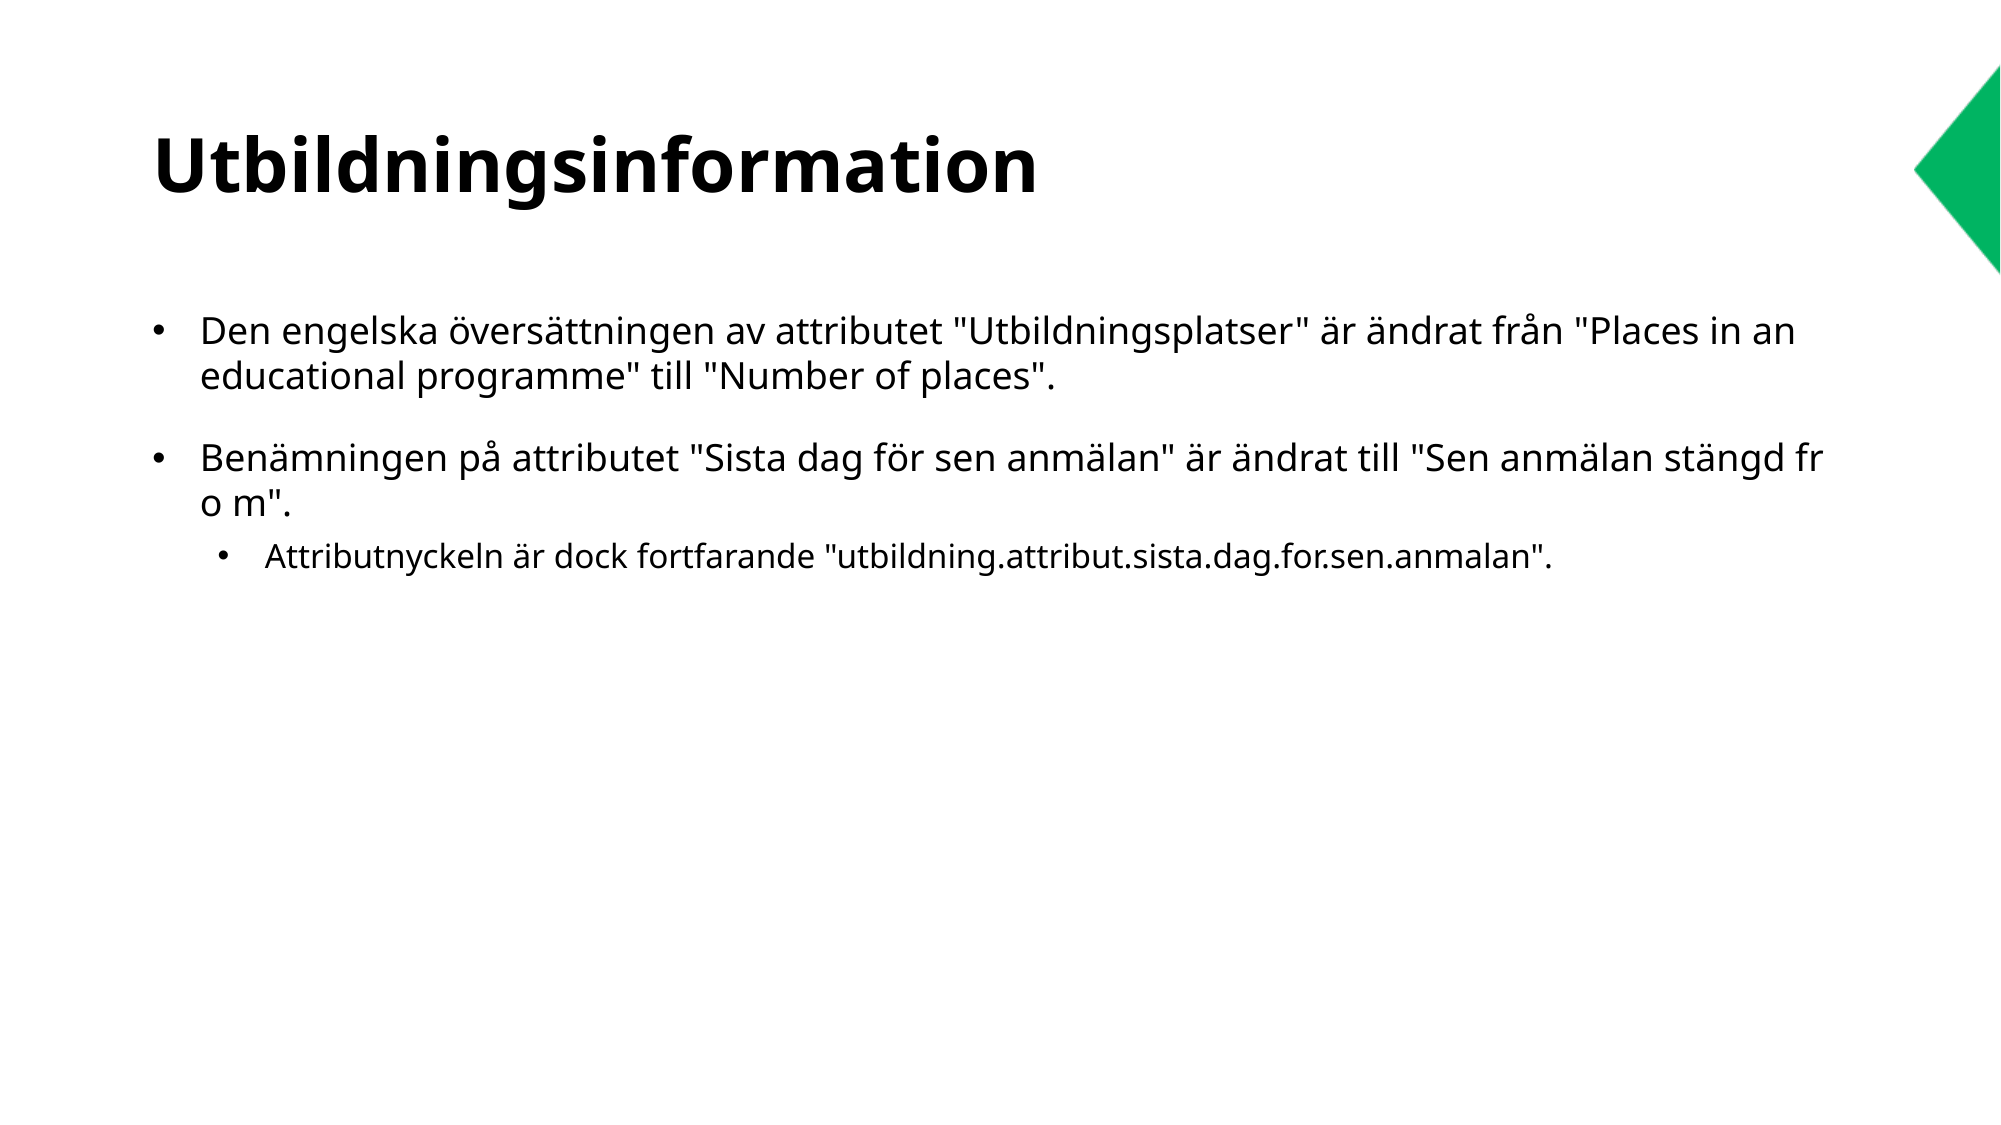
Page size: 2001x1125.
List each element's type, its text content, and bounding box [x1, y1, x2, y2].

title Utbildningsinformation [137, 59, 1863, 278]
list Den engelska översättningen av attributet "Utbildningsplatser" är ändrat från "Places in an educational programme" till "Number of places". Benämningen på attributet "Sista dag för sen anmälan" är ändrat till "Sen anmälan stängd fr o m". Attributnyckeln är dock fortfarande "utbildning.attribut.sista.dag.for.sen.anmalan". [137, 299, 1863, 1014]
